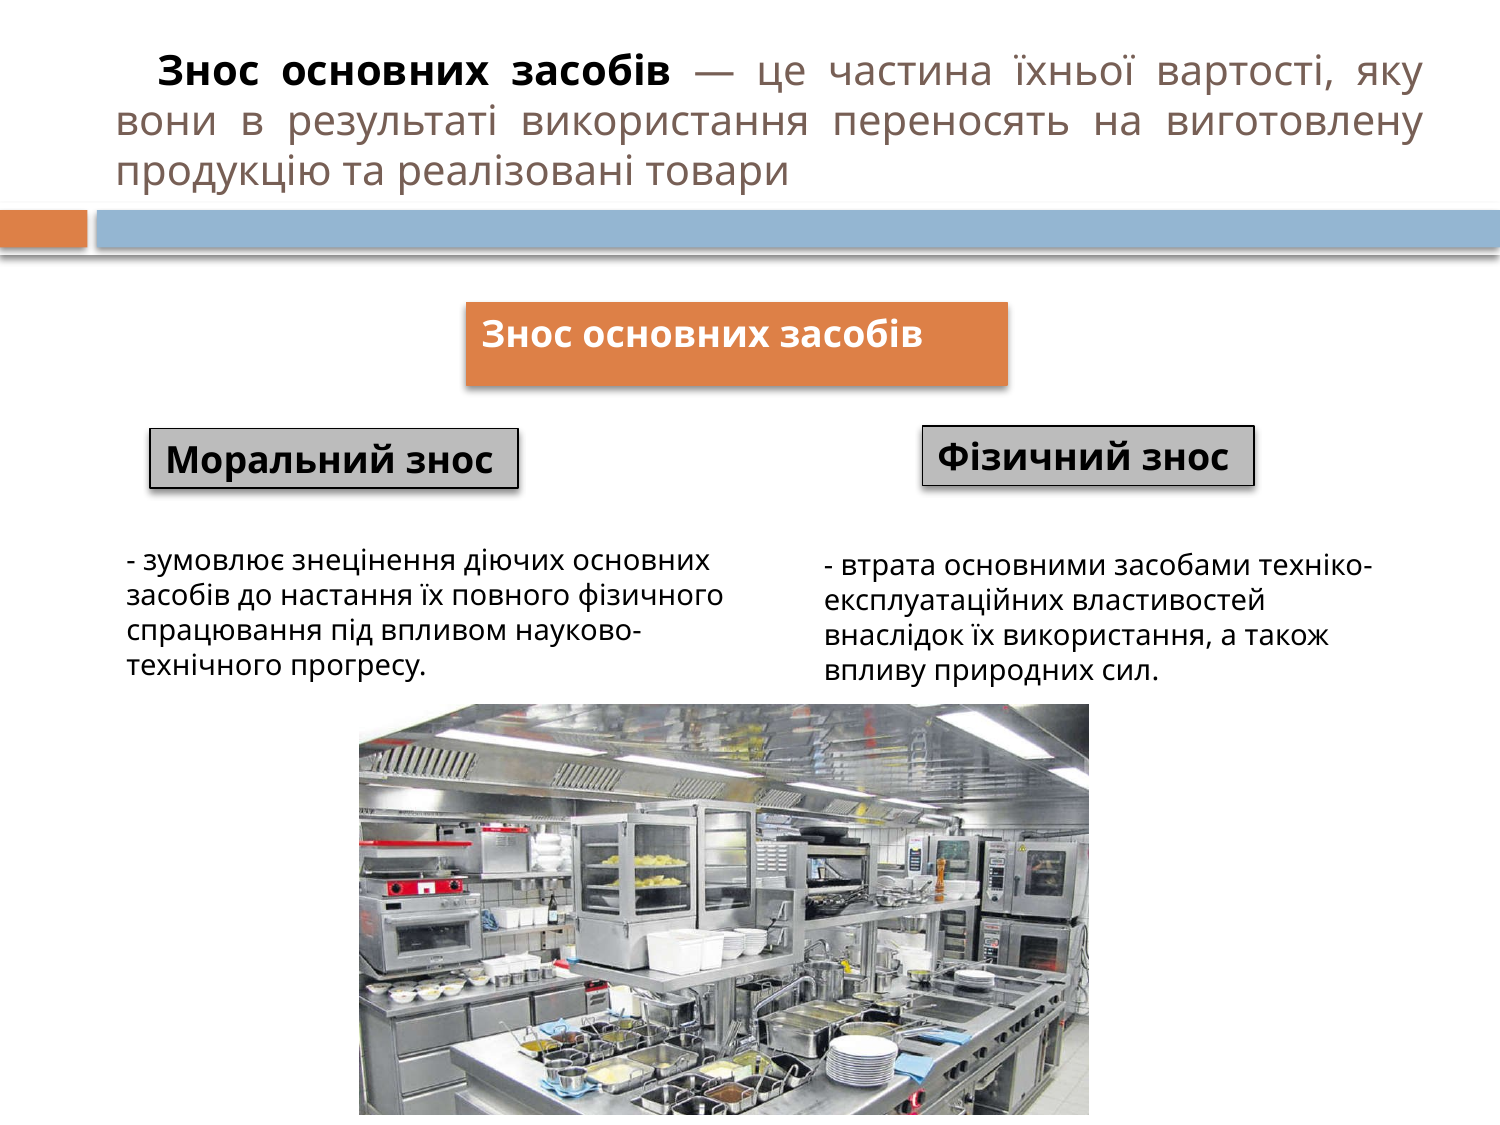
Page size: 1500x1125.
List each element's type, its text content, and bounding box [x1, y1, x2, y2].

list Знос основних засобів [466, 302, 1008, 386]
text_box Моральний знос [149, 428, 519, 489]
text_box - втрата основними засобами техніко-експлуатаційних властивостей внаслідок їх використання, а також впливу природних сил. [809, 538, 1424, 694]
text_box Фізичний знос [922, 425, 1255, 486]
picture [359, 703, 1089, 1115]
text_box - зумовлює знецінення діючих основних засобів до настання їх повного фізичного спрацювання під впливом науково-технічного прогресу. [111, 533, 749, 689]
title Знос основних засобів — це частина їхньої вартості, яку вони в результаті використання переносять на виготовлену продукцію та реалізовані товари [100, 37, 1438, 200]
